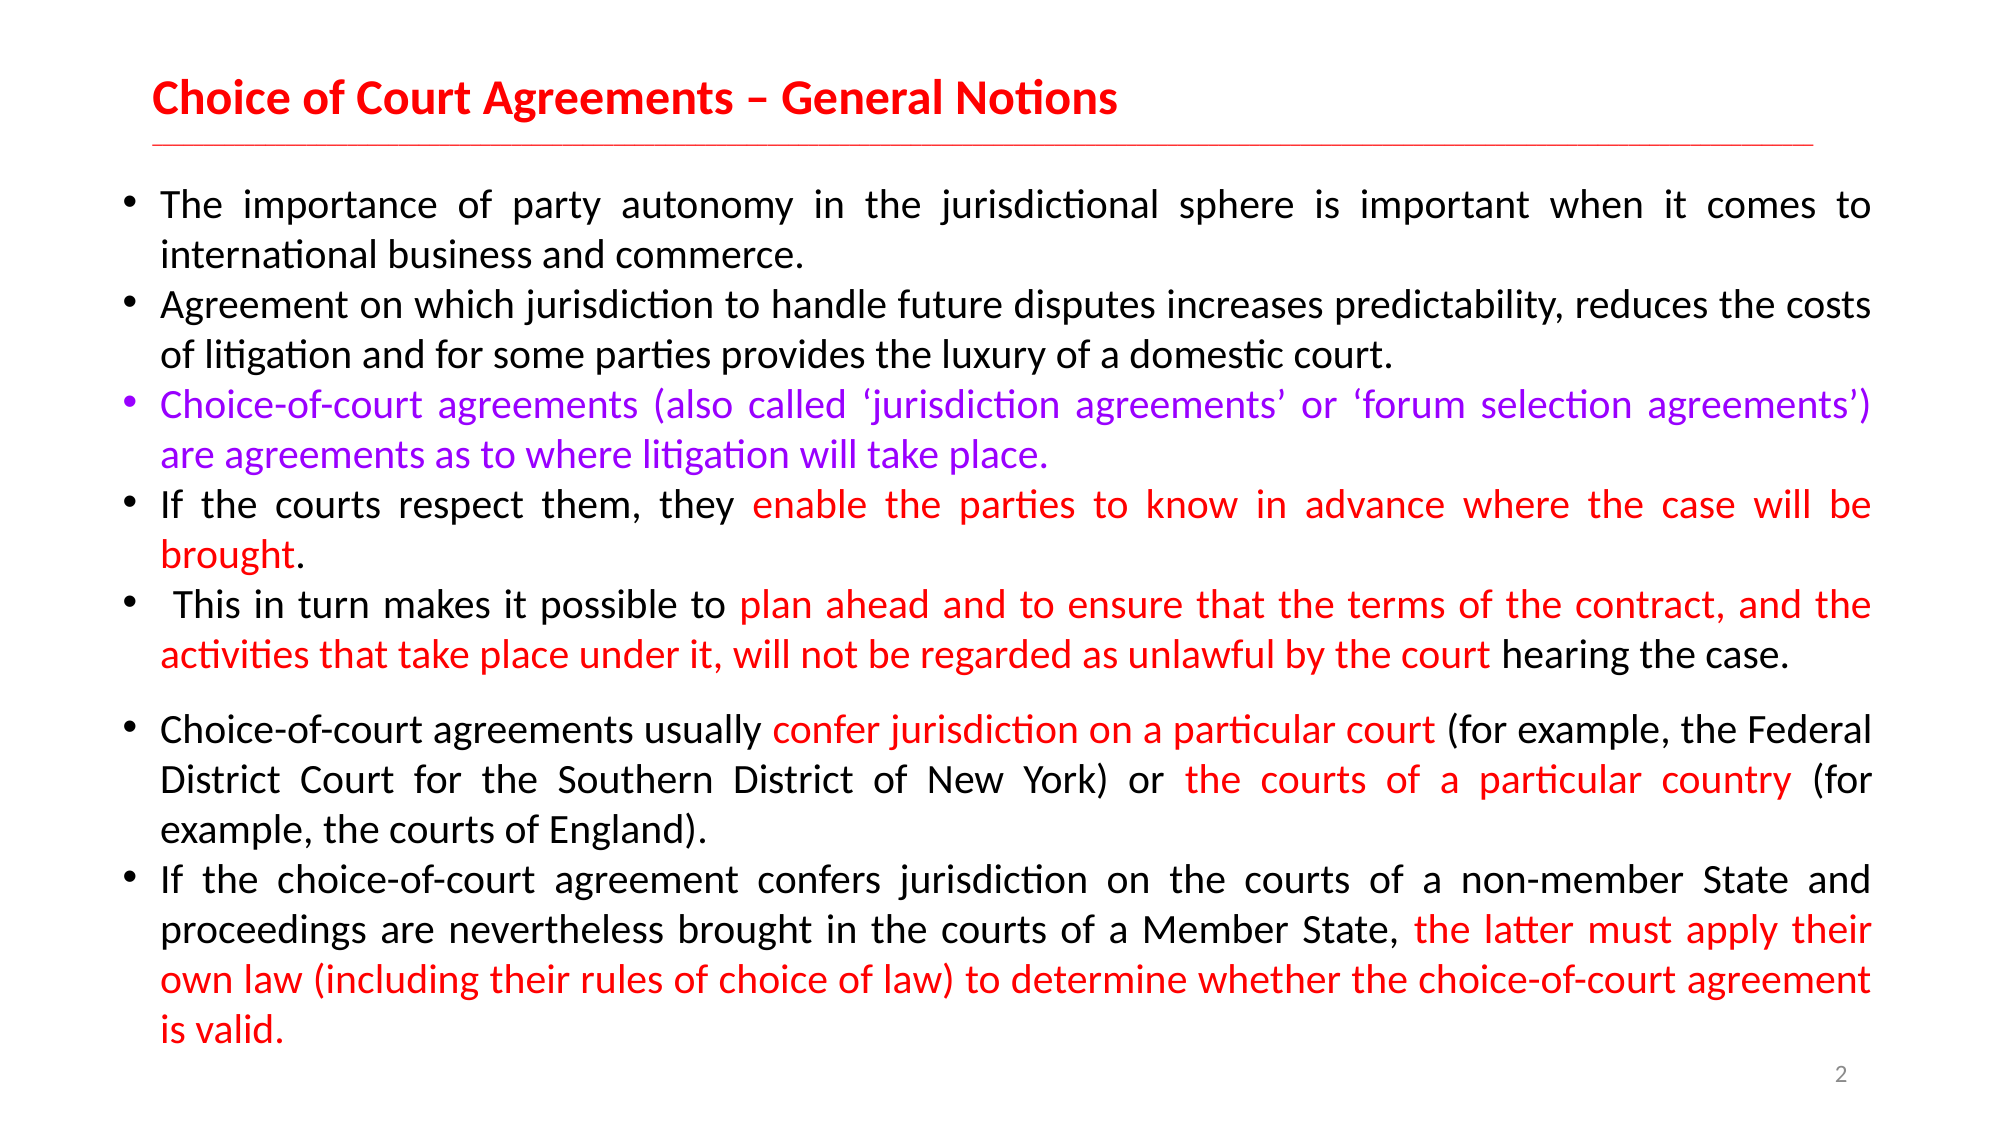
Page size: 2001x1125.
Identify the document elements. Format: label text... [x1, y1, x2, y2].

slide_number 2 [1412, 1042, 1863, 1103]
title Choice of Court Agreements – General Notions __________________________________________________________________________________________________________________________________________________________________ [137, 75, 1863, 144]
list The importance of party autonomy in the jurisdictional sphere is important when it comes to international business and commerce. Agreement on which jurisdiction to handle future disputes increases predictability, reduces the costs of litigation and for some parties provides the luxury of a domestic court. Choice-of-court agreements (also called ‘jurisdiction agreements’ or ‘forum selection agreements’) are agreements as to where litigation will take place. If the courts respect them, they enable the parties to know in advance where the case will be brought. This in turn makes it possible to plan ahead and to ensure that the terms of the contract, and the activities that take place under it, will not be regarded as unlawful by the court hearing the case. Choice-of-court agreements usually confer jurisdiction on a particular court (for example, the Federal District Court for the Southern District of New York) or the courts of a particular country (for example, the courts of England). If the choice-of-court agreement confers jurisdiction on the courts of a non-member State and proceedings are nevertheless brought in the courts of a Member State, the latter must apply their own law (including their rules of choice of law) to determine whether the choice-of-court agreement is valid. [107, 168, 1888, 1053]
